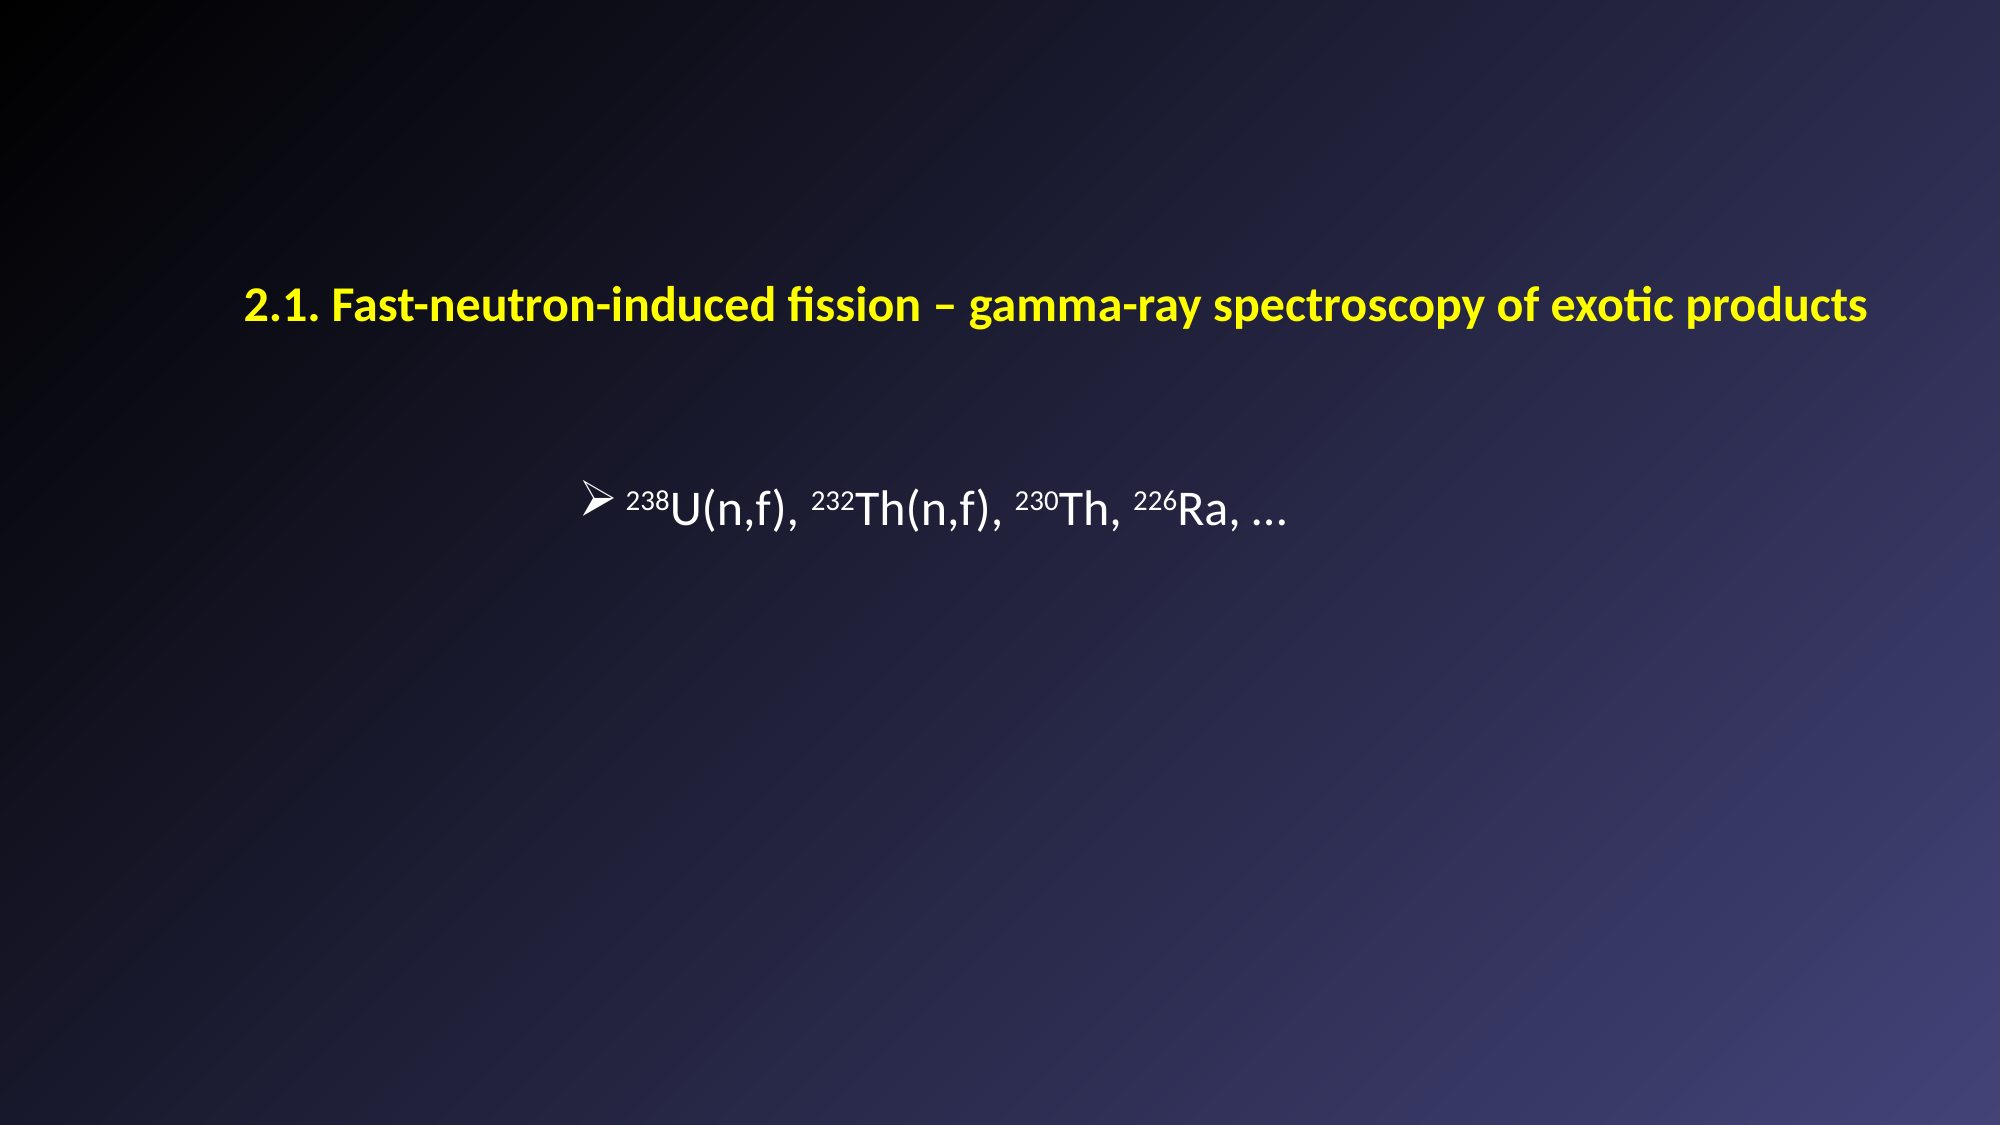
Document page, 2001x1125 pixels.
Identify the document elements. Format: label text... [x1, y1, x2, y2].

text_box 238U(n,f), 232Th(n,f), 230Th, 226Ra, … [563, 467, 1302, 543]
text_box 2.1. Fast-neutron-induced fission – gamma-ray spectroscopy of exotic products [228, 264, 1895, 340]
